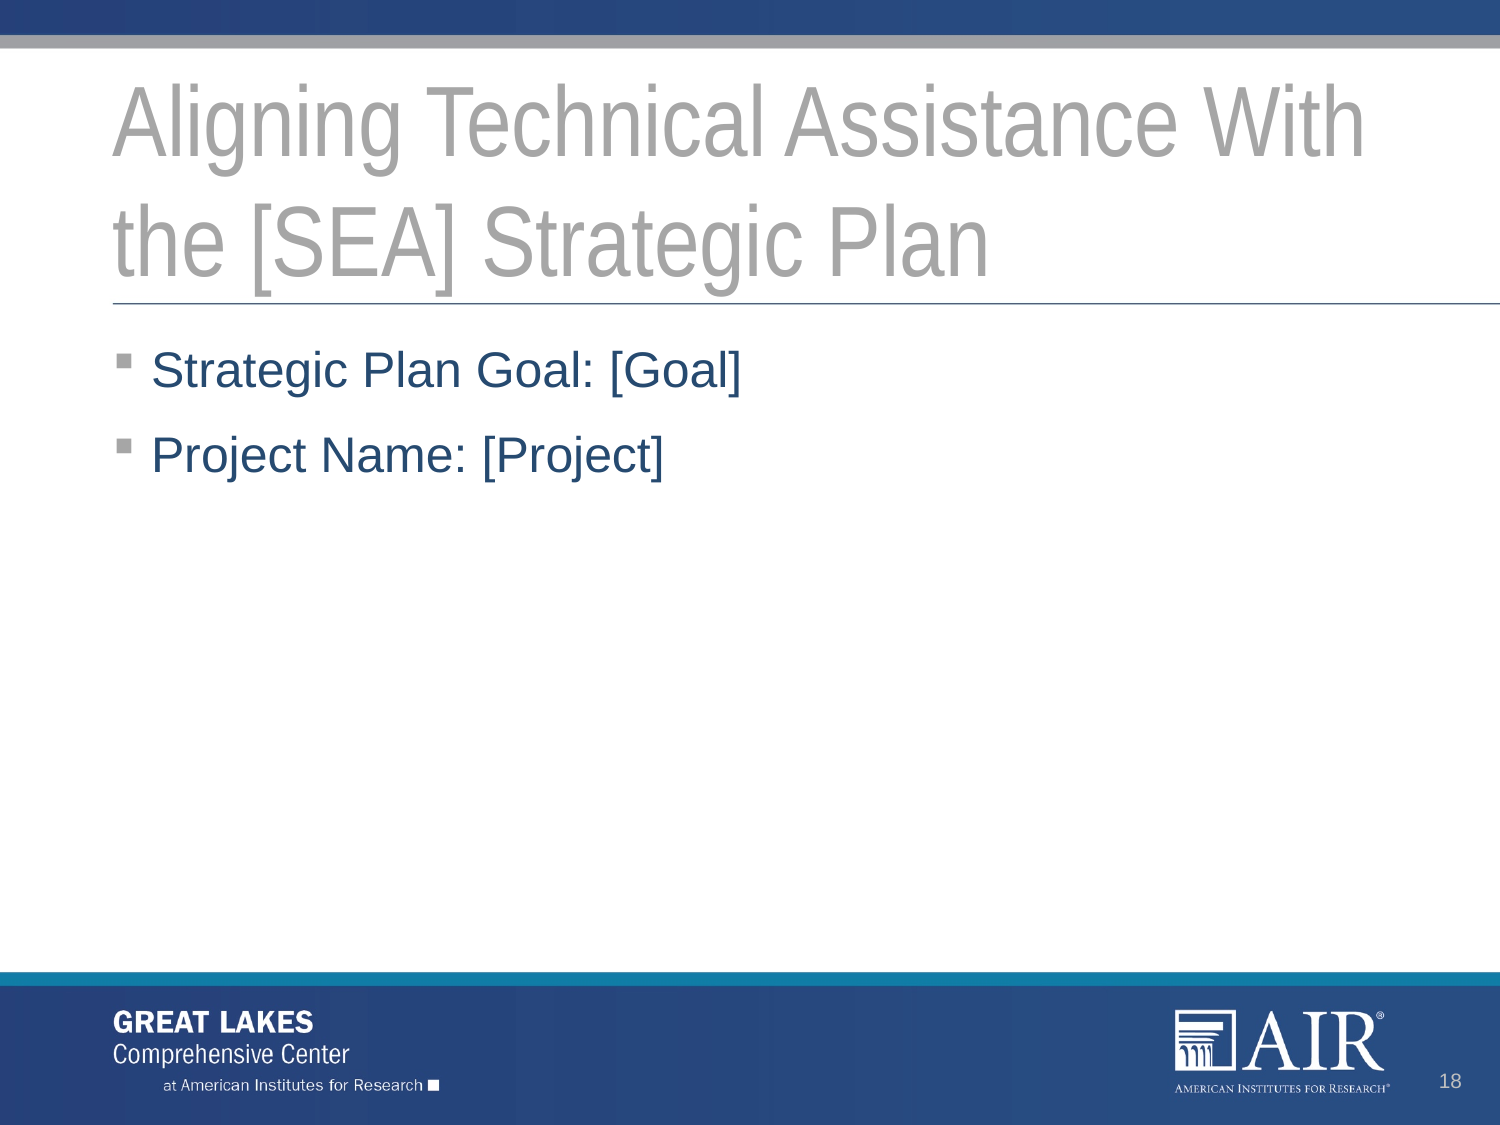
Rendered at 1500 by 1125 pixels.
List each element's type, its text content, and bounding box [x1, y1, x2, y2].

slide_number 18 [1436, 1067, 1462, 1093]
title Aligning Technical Assistance With the [SEA] Strategic Plan [112, 51, 1463, 297]
list Strategic Plan Goal: [Goal] Project Name: [Project] [112, 336, 1463, 970]
picture [0, 0, 1500, 1125]
